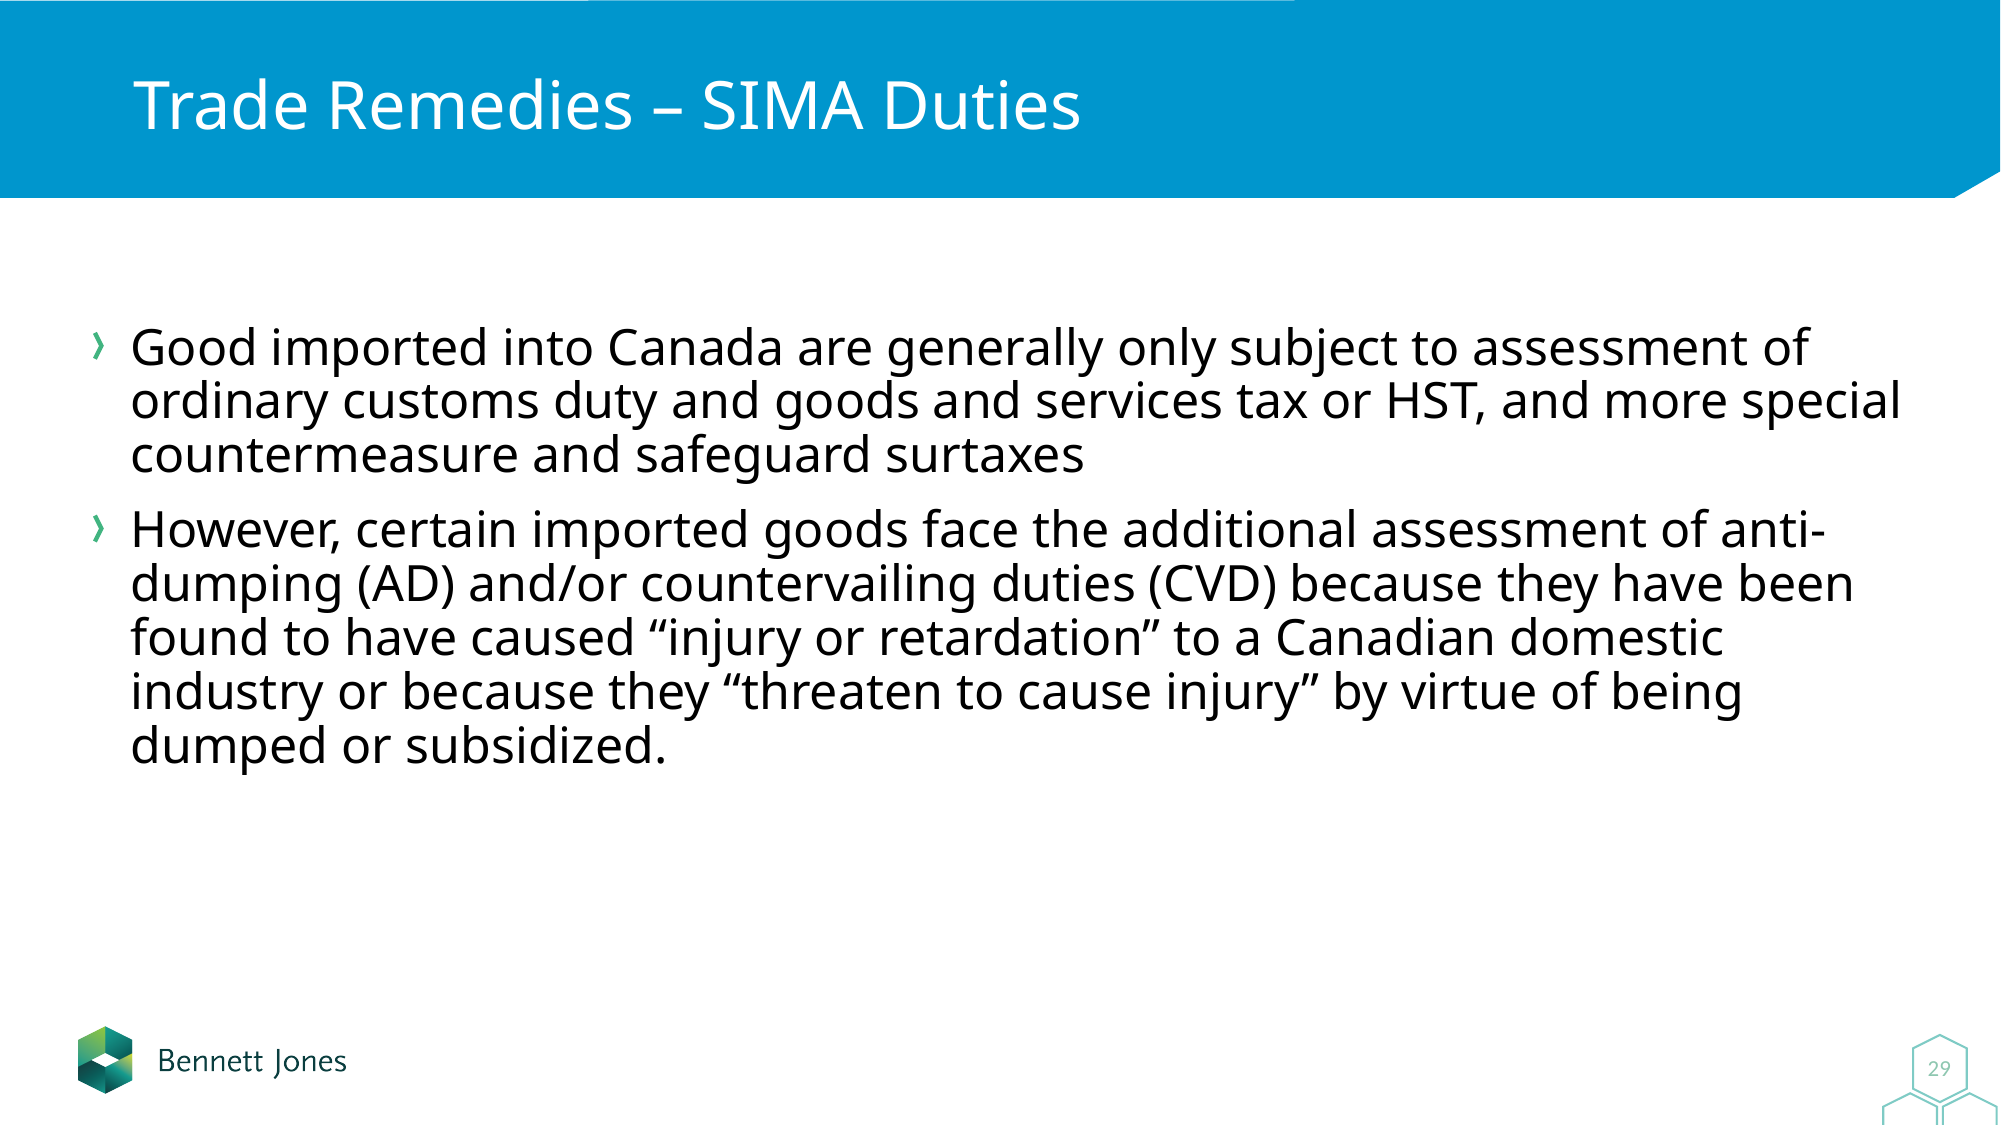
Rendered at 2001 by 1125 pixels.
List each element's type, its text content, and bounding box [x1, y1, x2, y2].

slide_number 29 [1909, 1042, 1970, 1093]
picture [78, 1026, 346, 1094]
list Good imported into Canada are generally only subject to assessment of ordinary customs duty and goods and services tax or HST, and more special countermeasure and safeguard surtaxes However, certain imported goods face the additional assessment of anti-dumping (AD) and/or countervailing duties (CVD) because they have been found to have caused “injury or retardation” to a Canadian domestic industry or because they “threaten to cause injury” by virtue of being dumped or subsidized. [78, 314, 1922, 976]
title Trade Remedies – SIMA Duties [118, 27, 1884, 189]
